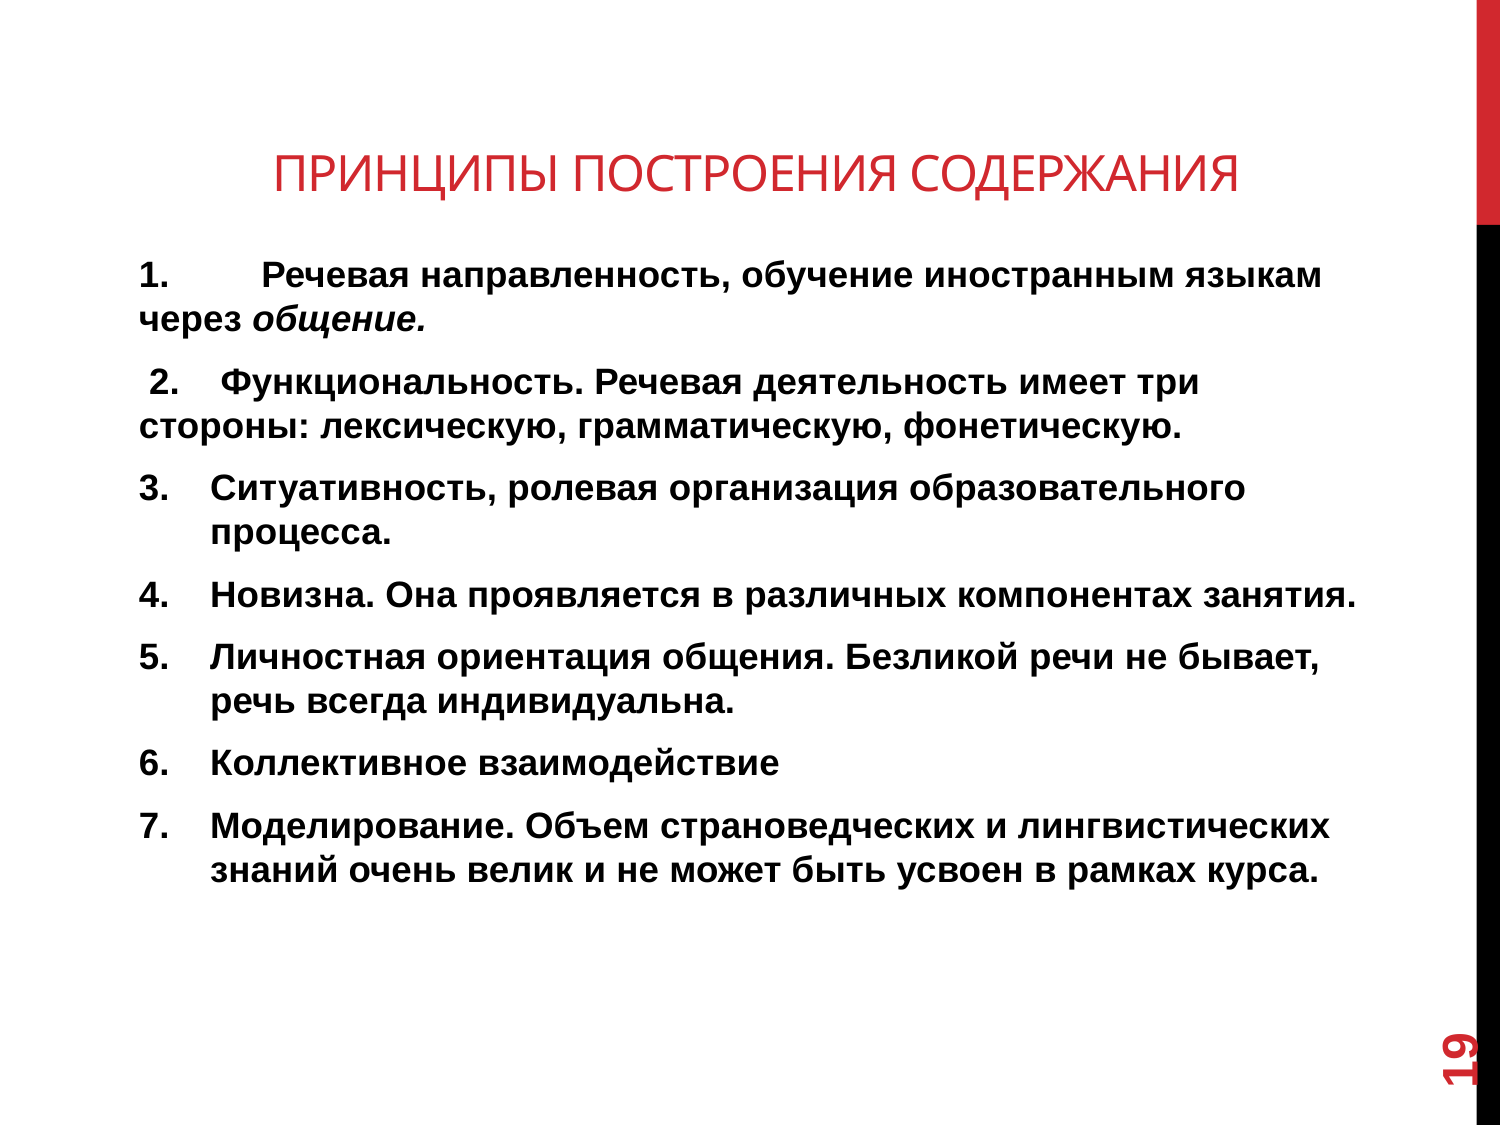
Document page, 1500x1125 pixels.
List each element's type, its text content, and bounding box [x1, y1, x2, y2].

list 1. Речевая направленность, обучение иностранным языкам через общение. 2. Функциональность. Речевая деятельность имеет три стороны: лексическую, грамматическую, фонетическую. Ситуативность, ролевая организация образовательного процесса. Новизна. Она проявляется в различных компонентах занятия. Личностная ориентация общения. Безликой речи не бывает, речь всегда индивидуальна. Коллективное взаимодействие Моделирование. Объем страноведческих и лингвистических знаний очень велик и не может быть усвоен в рамках курса. [123, 243, 1374, 961]
title Принципы построения содержания [123, 0, 1390, 209]
slide_number 19 [1427, 887, 1488, 1104]
